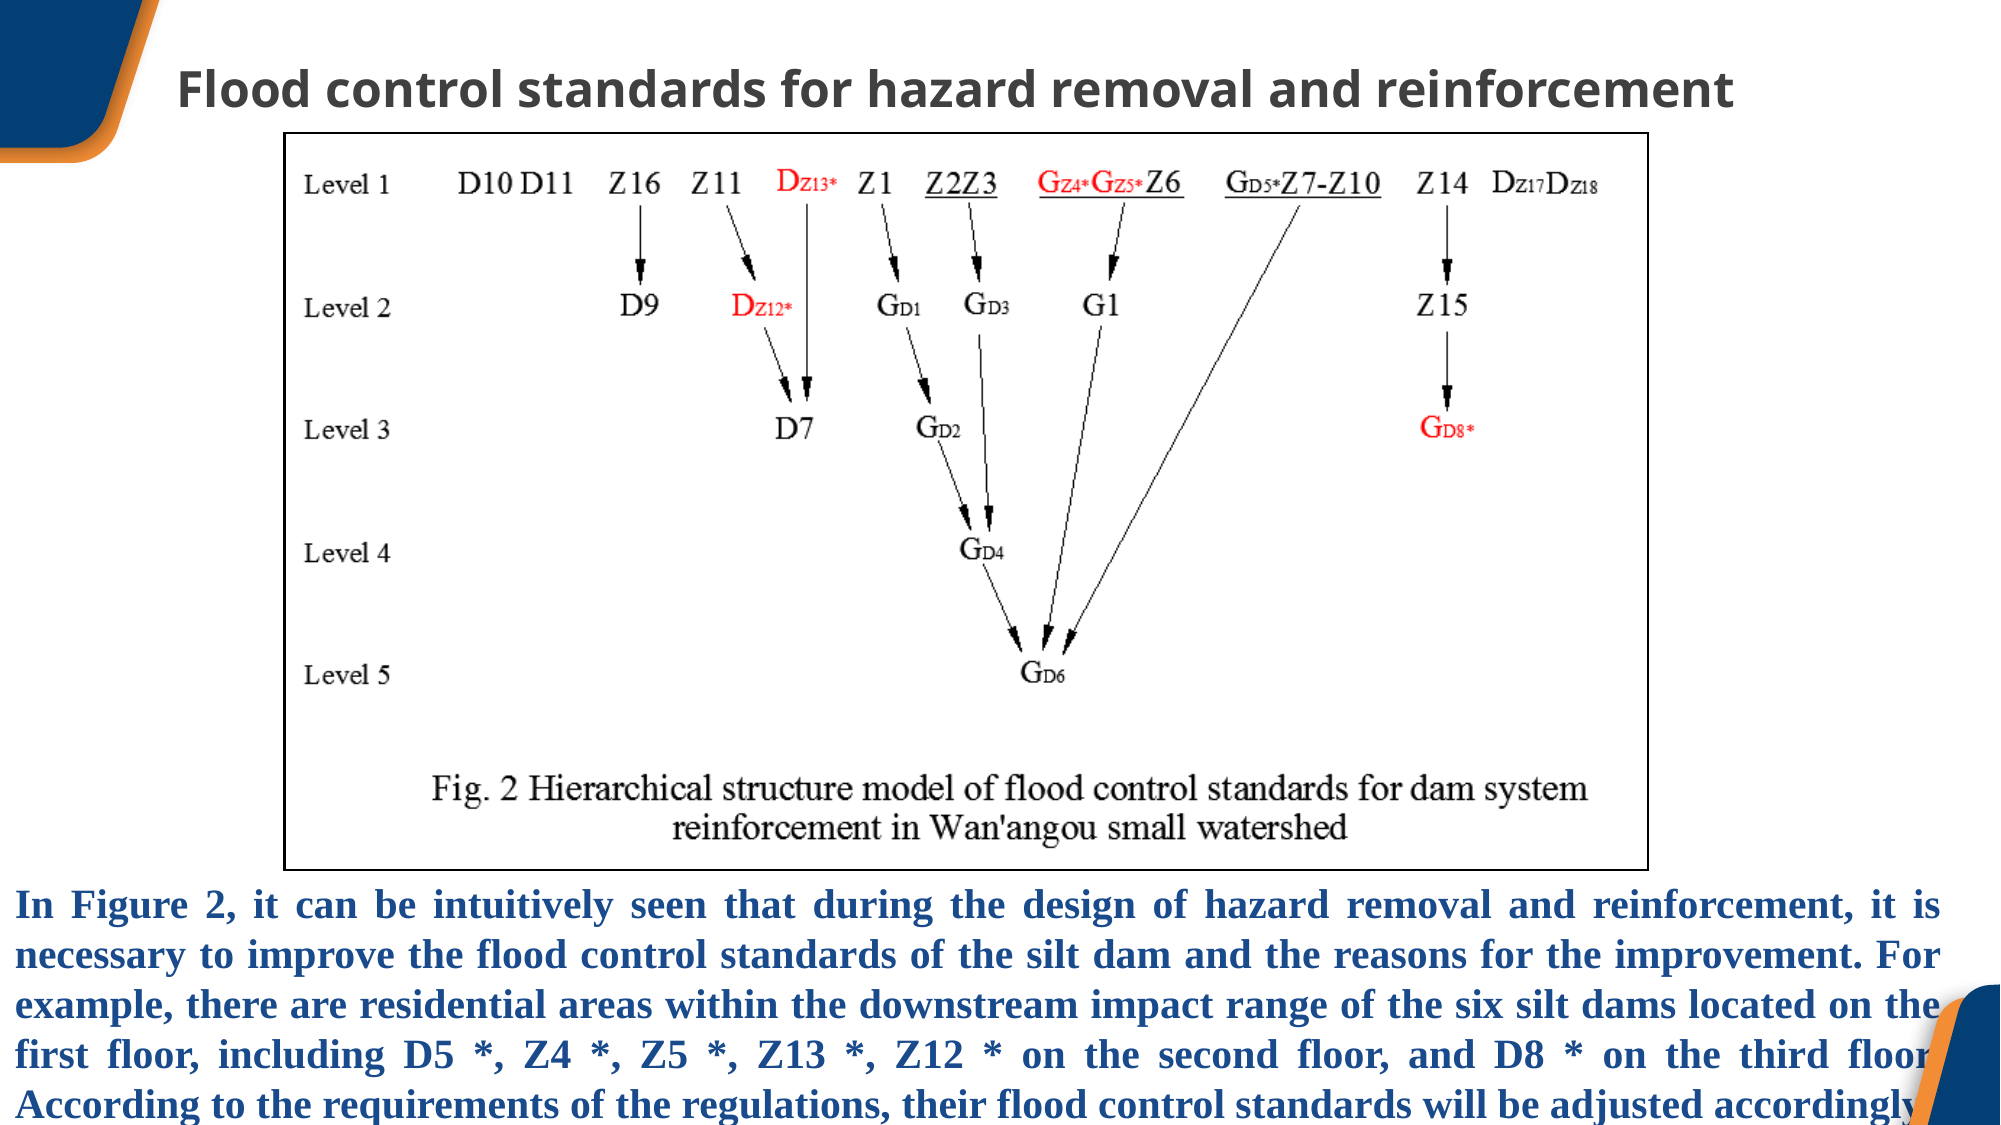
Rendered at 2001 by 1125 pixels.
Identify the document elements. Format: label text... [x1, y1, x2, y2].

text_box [0, 0, 151, 188]
picture [285, 133, 1648, 870]
text_box In Figure 2, it can be intuitively seen that during the design of hazard removal and reinforcement, it is necessary to improve the flood control standards of the silt dam and the reasons for the improvement. For example, there are residential areas within the downstream impact range of the six silt dams located on the first floor, including D5 *, Z4 *, Z5 *, Z13 *, Z12 * on the second floor, and D8 * on the third floor. According to the requirements of the regulations, their flood control standards will be adjusted accordingly [0, 869, 1957, 1125]
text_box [1919, 951, 2000, 1125]
text_box Flood control standards for hazard removal and reinforcement [161, 50, 1823, 126]
